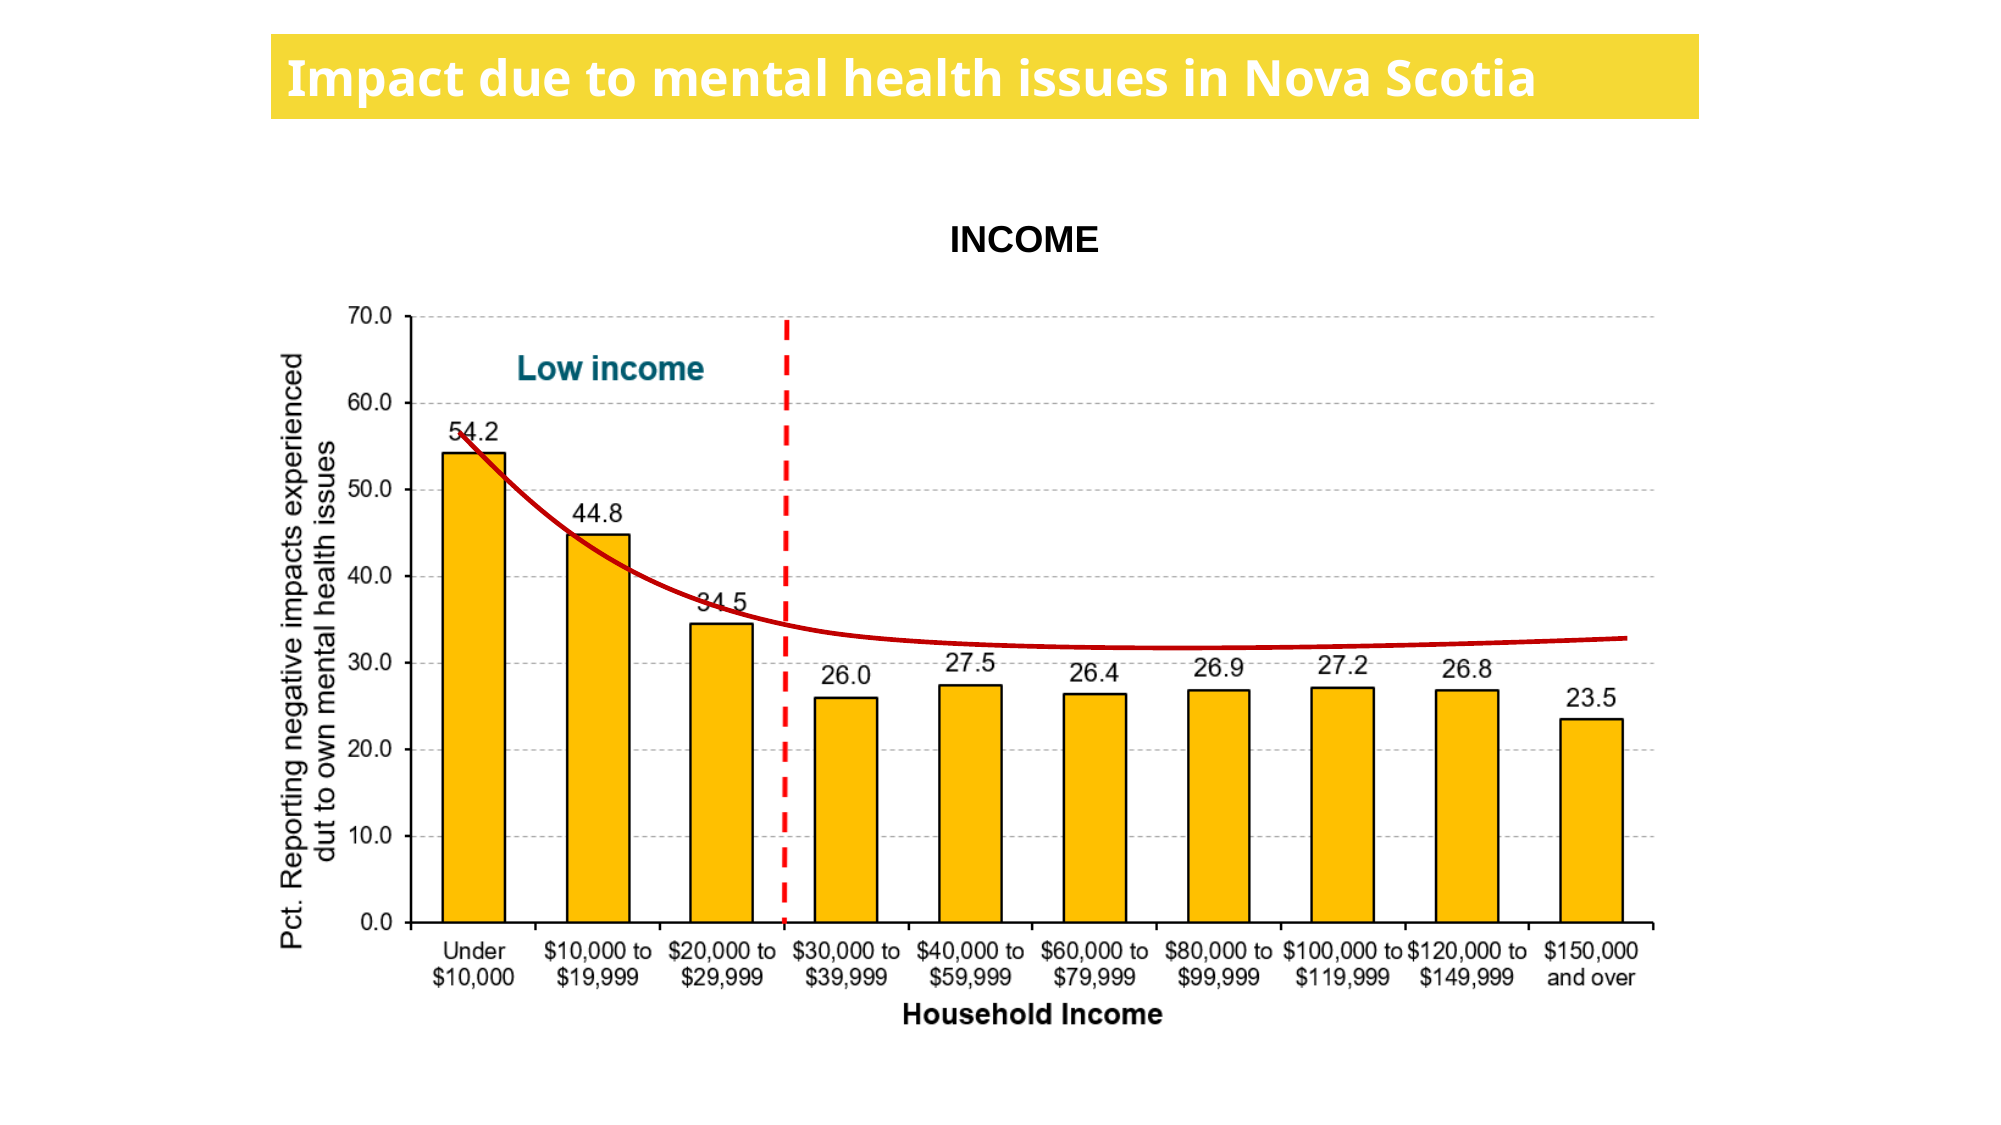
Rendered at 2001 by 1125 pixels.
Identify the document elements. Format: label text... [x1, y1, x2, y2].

text_box Impact due to mental health issues in Nova Scotia [272, 35, 1698, 118]
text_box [272, 214, 1679, 1042]
